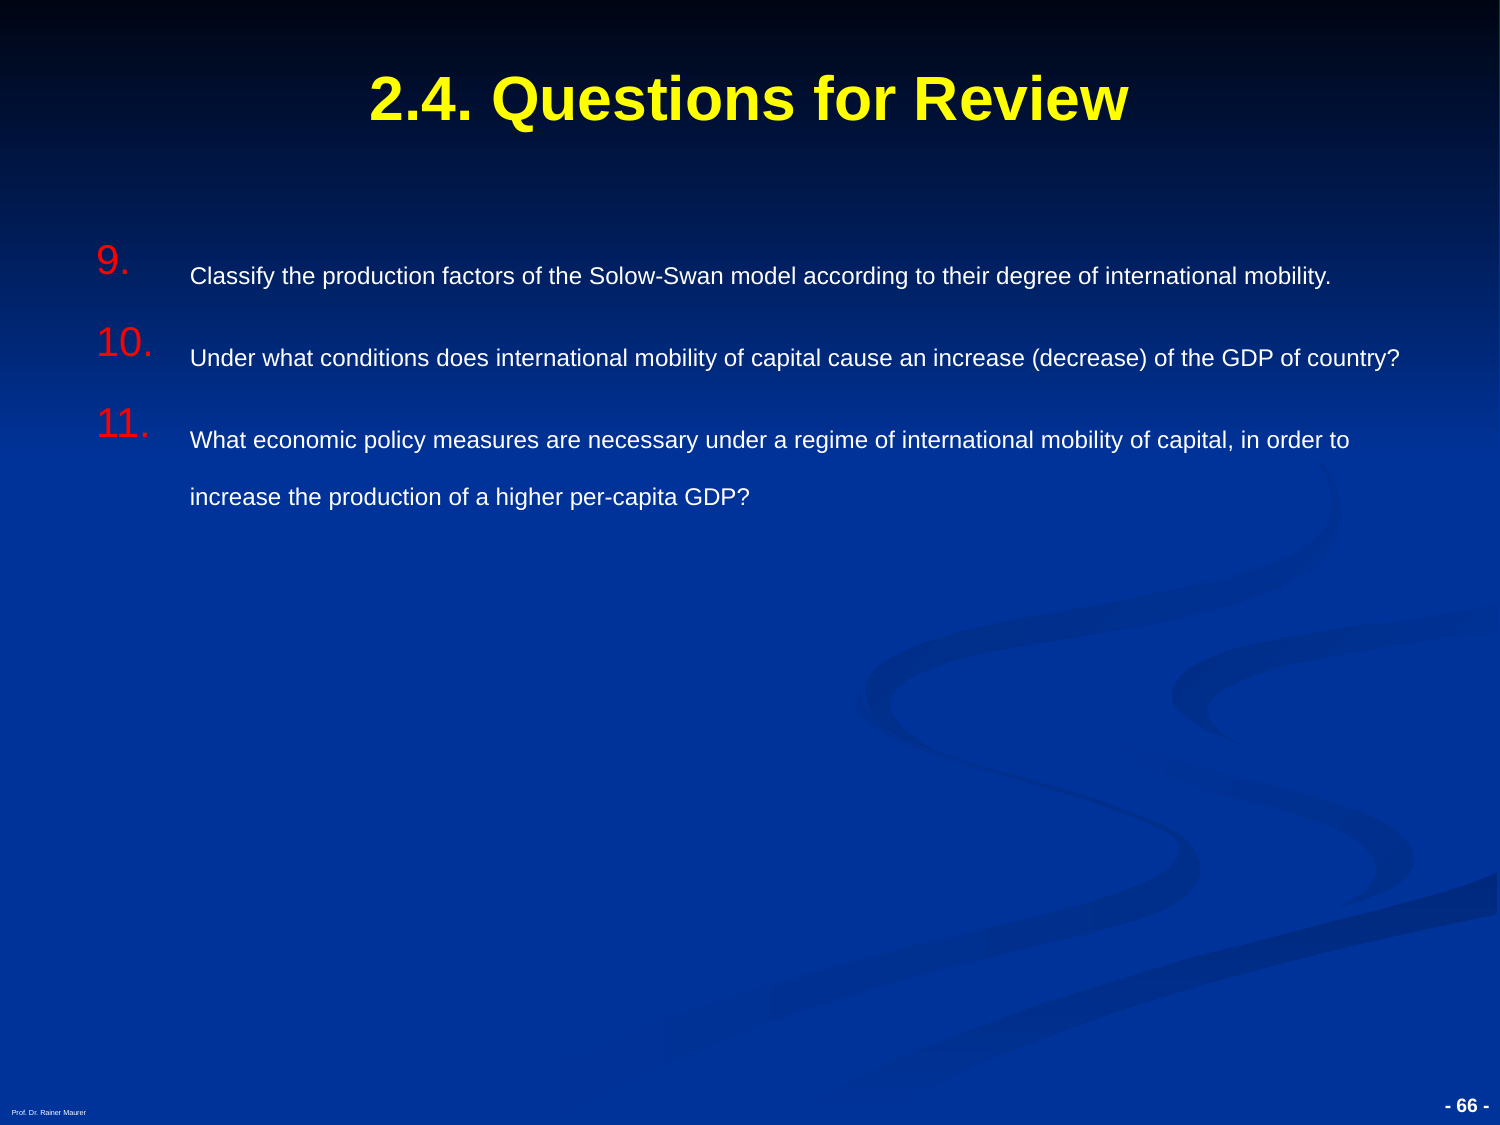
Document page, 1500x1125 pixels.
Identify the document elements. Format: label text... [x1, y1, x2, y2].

footer Prof. Dr. Rainer Maurer [0, 1045, 925, 1125]
slide_number - 66 - [1154, 1045, 1500, 1125]
title 2.4. Questions for Review [74, 4, 1426, 186]
text_box Classify the production factors of the Solow-Swan model according to their degree of international mobility. Under what conditions does international mobility of capital cause an increase (decrease) of the GDP of country? What economic policy measures are necessary under a regime of international mobility of capital, in order to increase the production of a higher per-capita GDP? [80, 224, 1447, 518]
